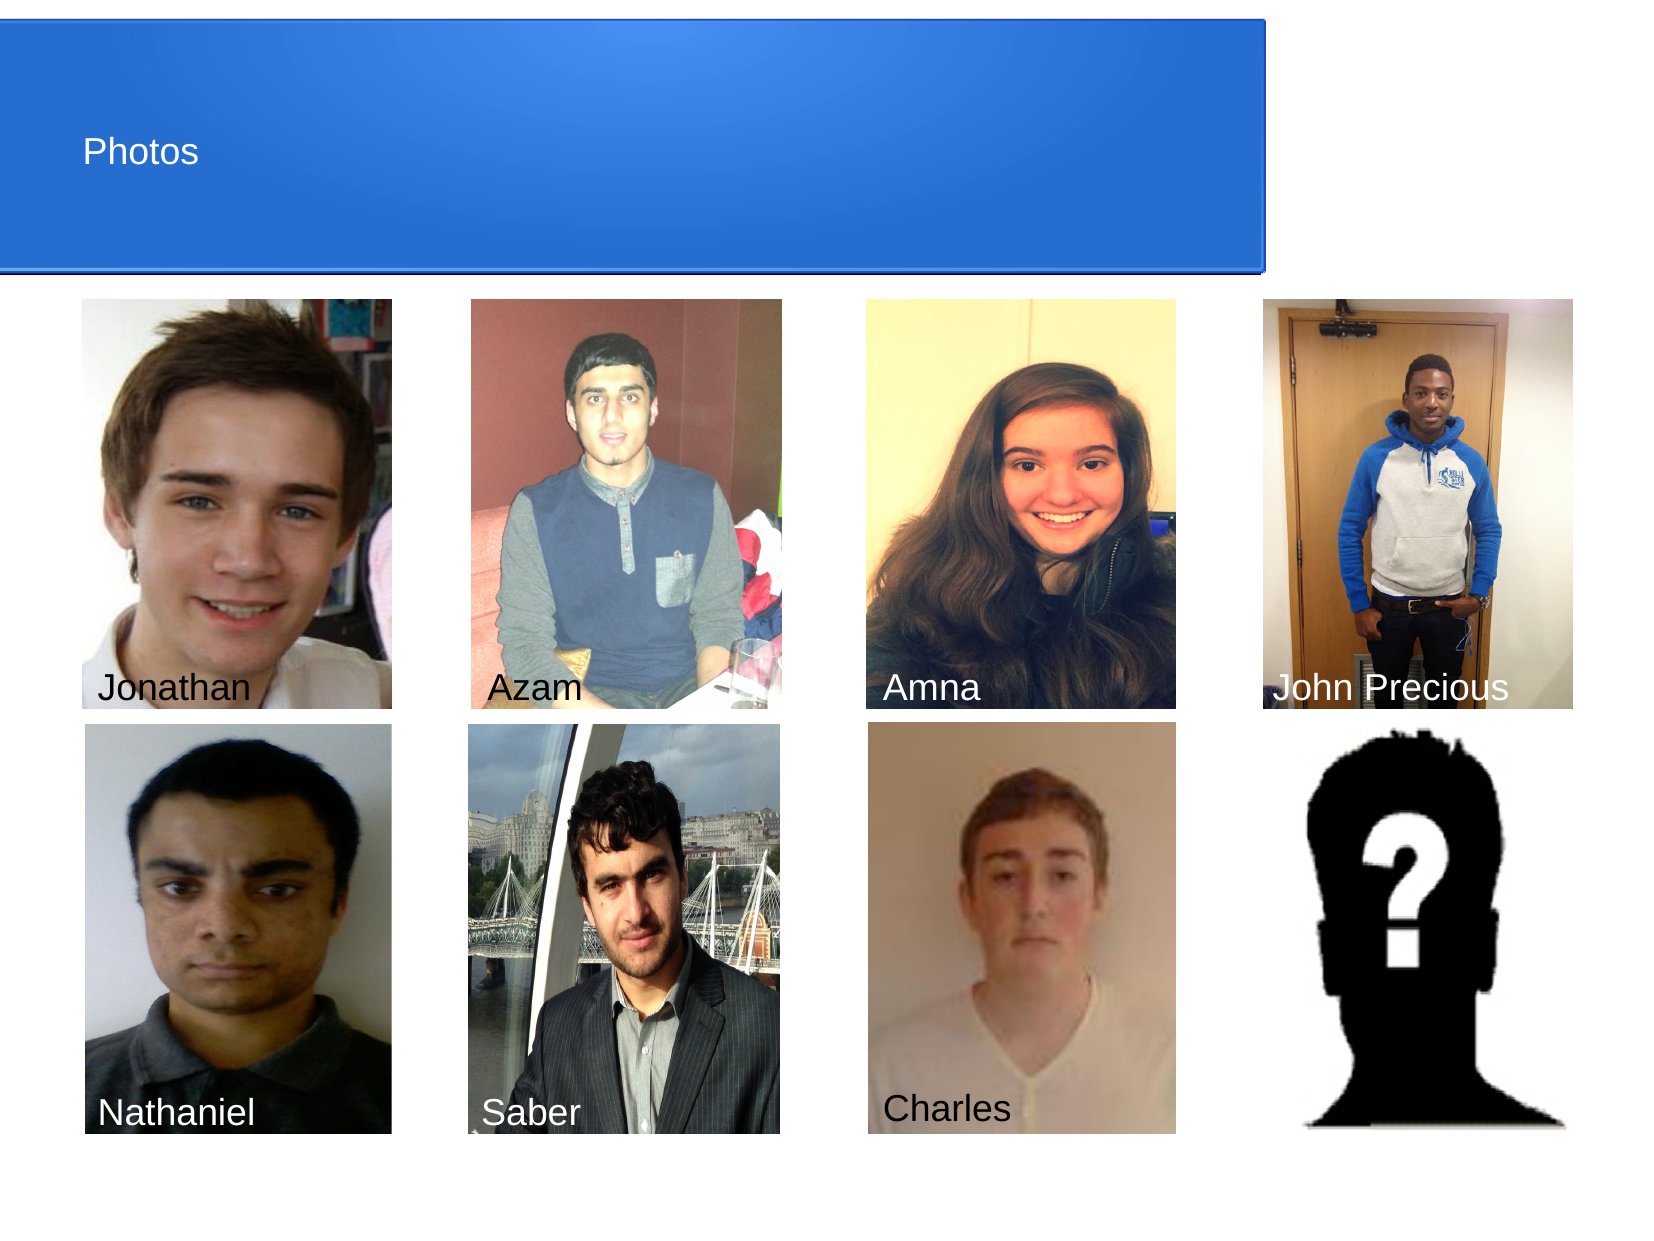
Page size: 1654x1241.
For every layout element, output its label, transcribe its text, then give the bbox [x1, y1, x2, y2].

picture [82, 298, 392, 709]
picture [468, 724, 780, 1135]
picture [1263, 298, 1573, 709]
text_box Photos [82, 47, 1235, 252]
picture [84, 724, 392, 1135]
picture [867, 722, 1176, 1135]
picture [0, 17, 1269, 282]
picture [470, 298, 782, 709]
text_box [82, 299, 1571, 1019]
picture [865, 298, 1176, 709]
picture [1260, 724, 1572, 1135]
